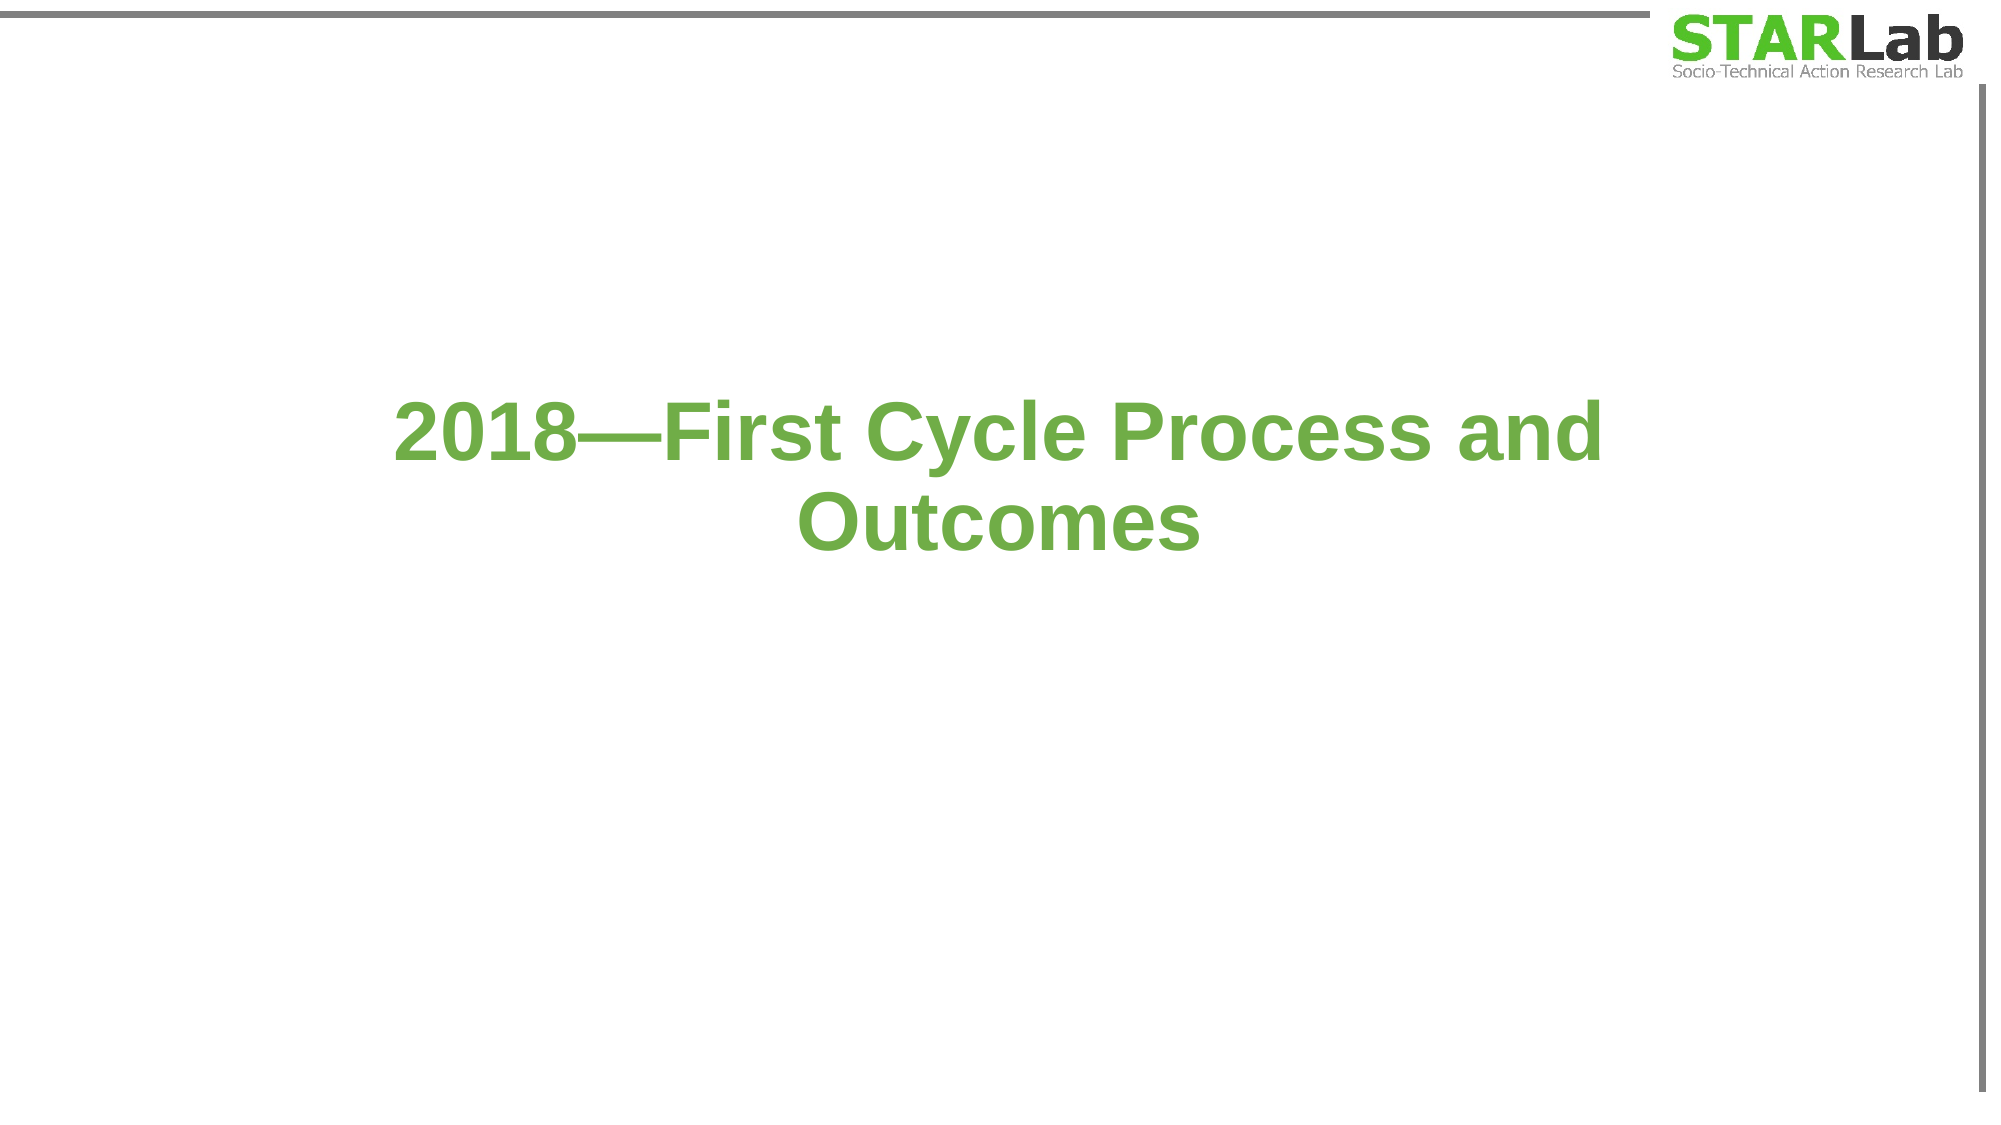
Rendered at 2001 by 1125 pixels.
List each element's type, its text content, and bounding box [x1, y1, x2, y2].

picture [1657, 8, 1988, 84]
title 2018—First Cycle Process and Outcomes [249, 184, 1750, 576]
